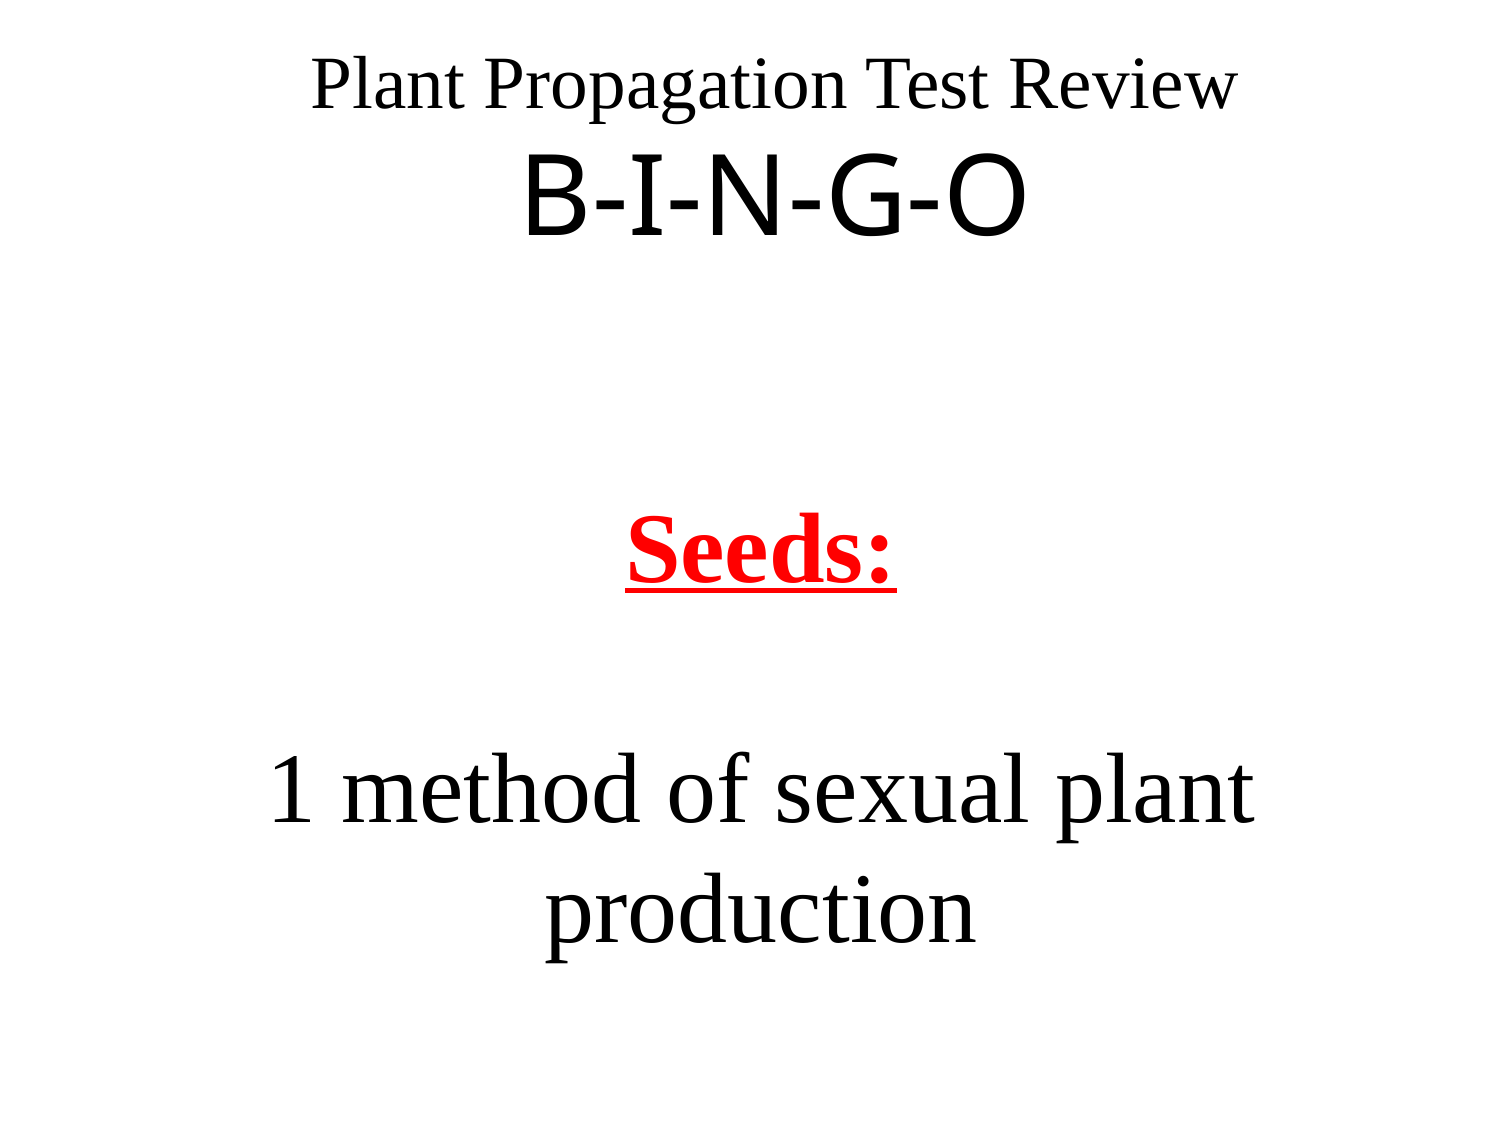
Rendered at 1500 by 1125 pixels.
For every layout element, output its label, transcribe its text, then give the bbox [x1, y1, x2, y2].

text_box Seeds: 1 method of sexual plant production [73, 474, 1449, 970]
title Plant Propagation Test Review B-I-N-G-O [137, 24, 1413, 267]
